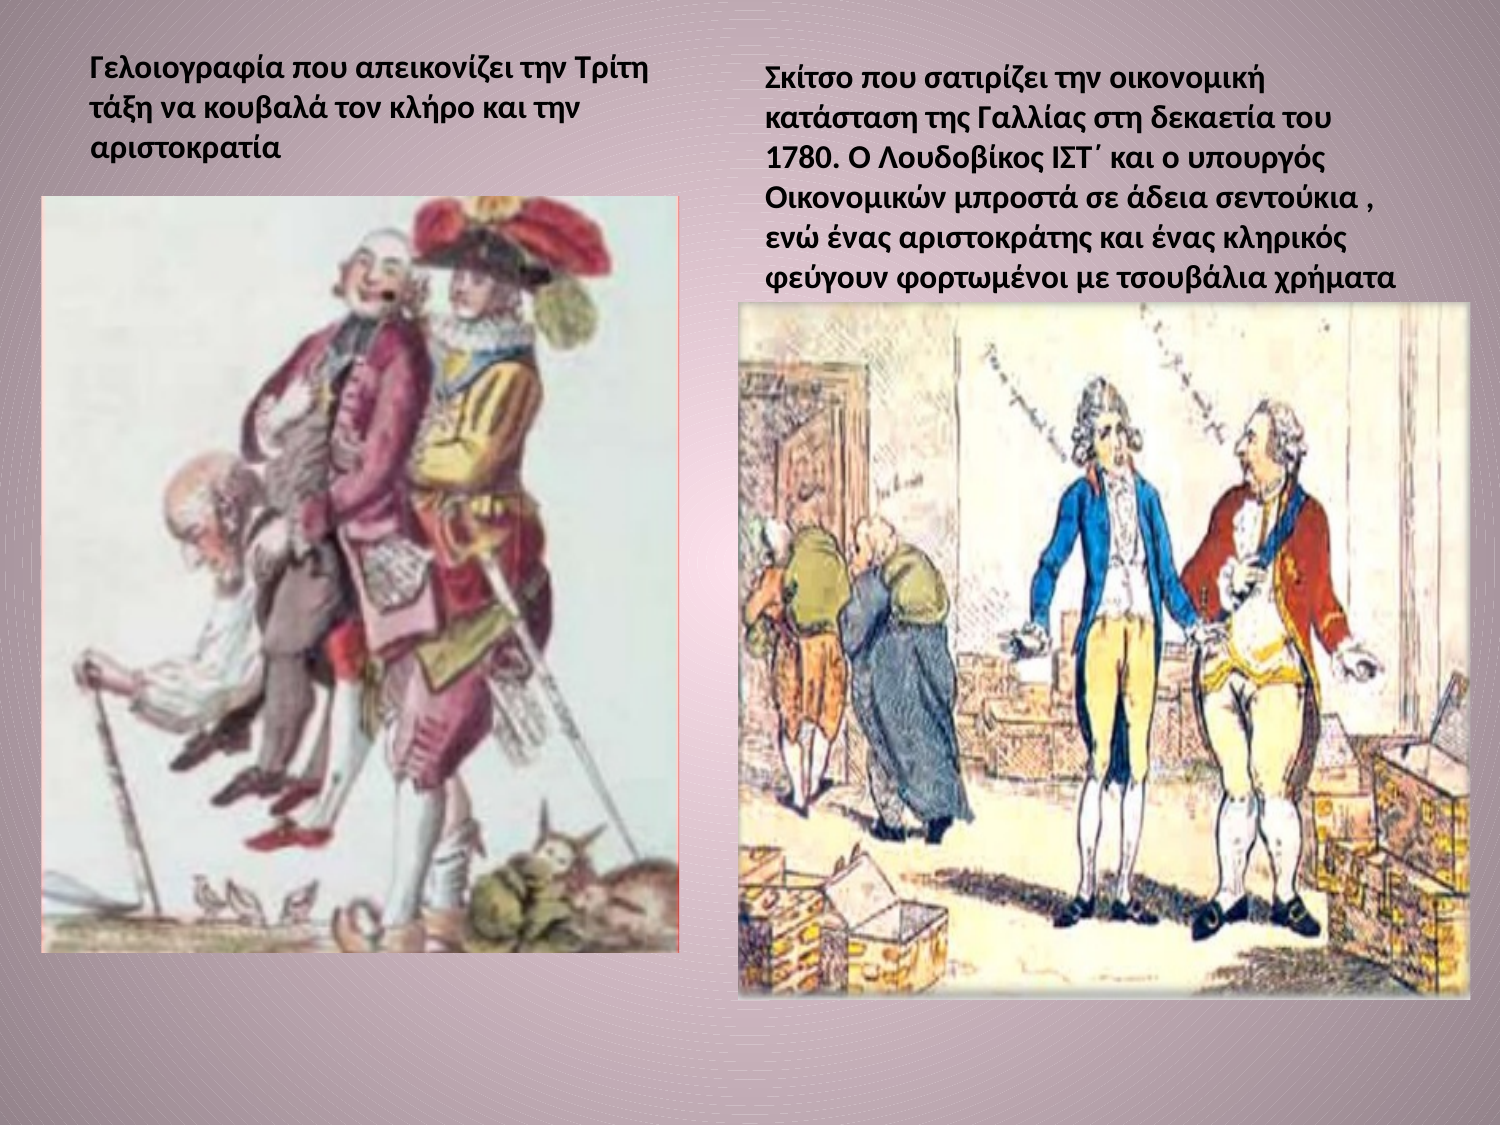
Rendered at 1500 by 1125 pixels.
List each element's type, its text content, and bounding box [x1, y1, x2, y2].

list Σκίτσο που σατιρίζει την οικονομική κατάσταση της Γαλλίας στη δεκαετία του 1780. Ο Λουδοβίκος ΙΣΤ΄ και ο υπουργός Οικονομικών μπροστά σε άδεια σεντούκια , ενώ ένας αριστοκράτης και ένας κληρικός φεύγουν φορτωμένοι με τσουβάλια χρήματα [750, 0, 1425, 301]
list Γελοιογραφία που απεικονίζει την Τρίτη τάξη να κουβαλά τον κλήρο και την αριστοκρατία [75, 30, 668, 173]
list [41, 196, 680, 953]
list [737, 302, 1471, 1000]
